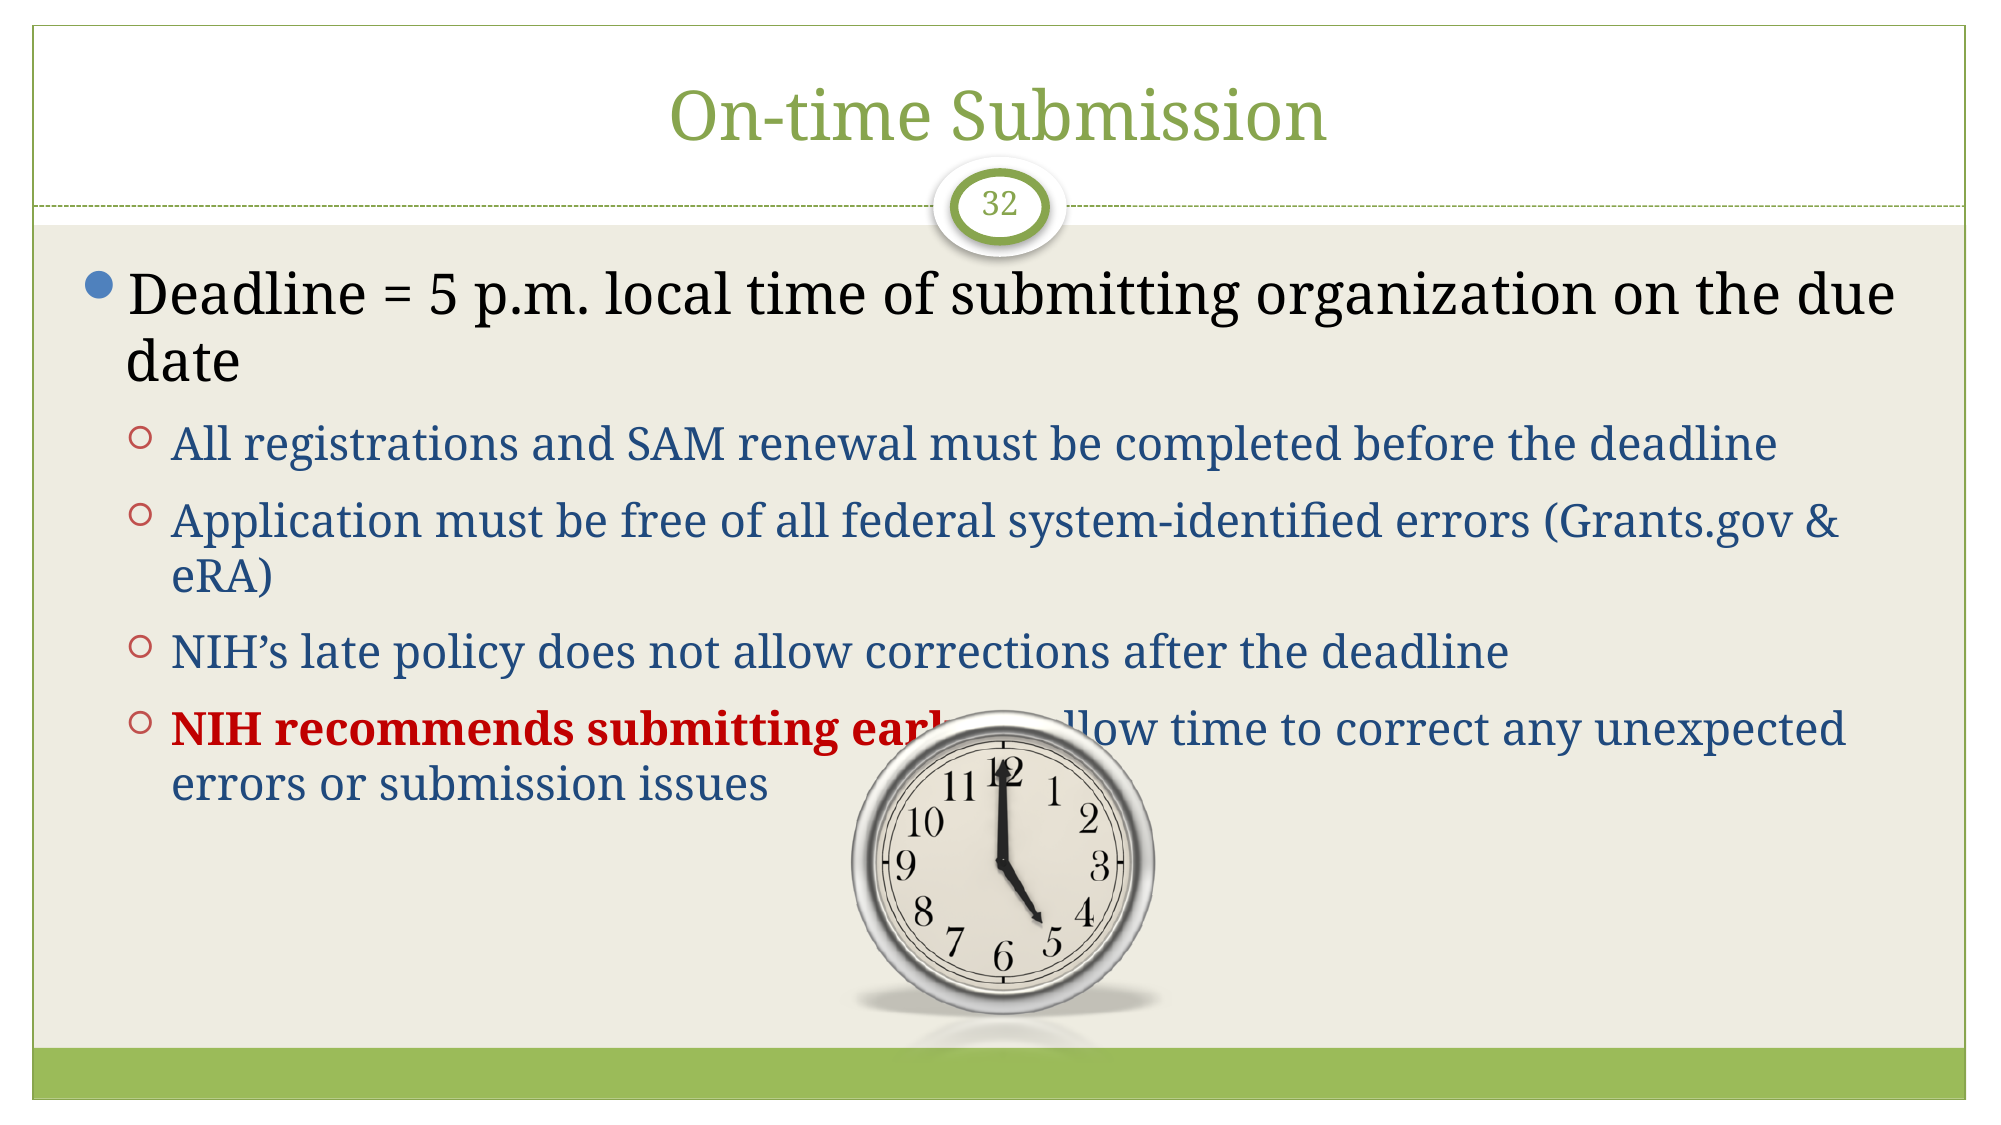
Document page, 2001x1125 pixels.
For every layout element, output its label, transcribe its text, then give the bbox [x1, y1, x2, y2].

list Deadline = 5 p.m. local time of submitting organization on the due date All registrations and SAM renewal must be completed before the deadline Application must be free of all federal system-identified errors (Grants.gov & eRA) NIH’s late policy does not allow corrections after the deadline NIH recommends submitting early to allow time to correct any unexpected errors or submission issues [65, 250, 1927, 1001]
slide_number 32 [950, 168, 1050, 241]
title On-time Submission [65, 37, 1933, 162]
picture [837, 699, 1172, 1063]
